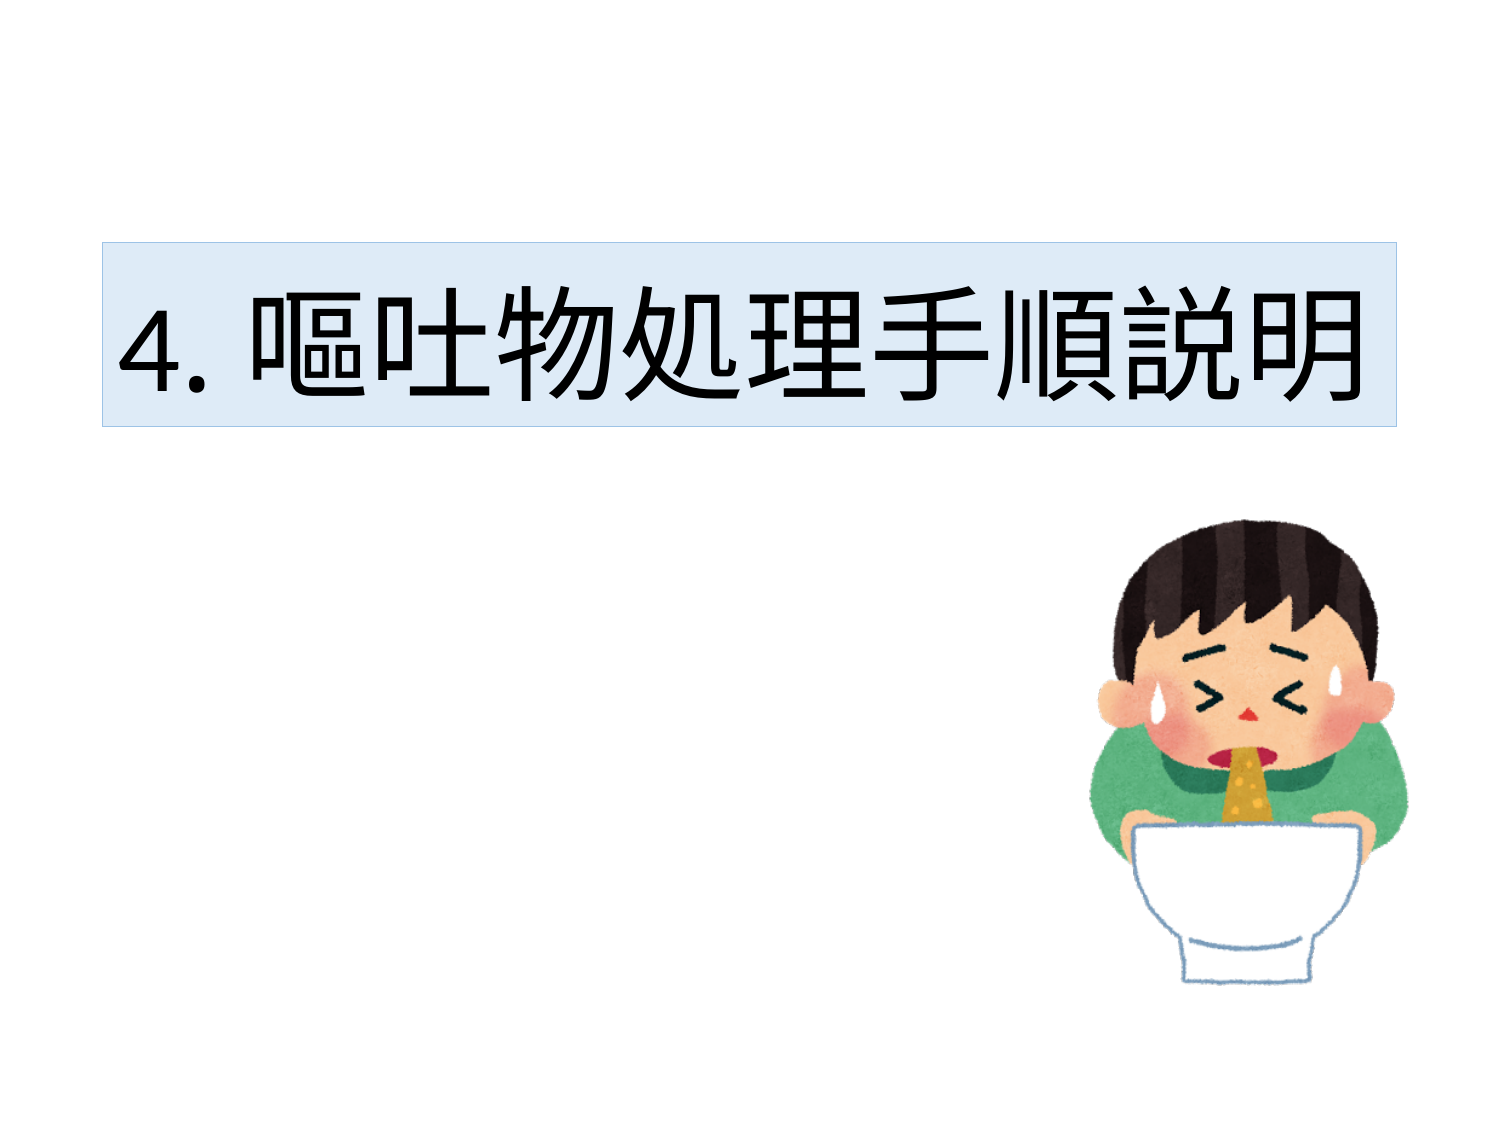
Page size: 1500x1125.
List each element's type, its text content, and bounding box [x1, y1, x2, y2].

picture [1074, 511, 1418, 994]
title 4.嘔吐物処理手順説明 [102, 242, 1397, 427]
